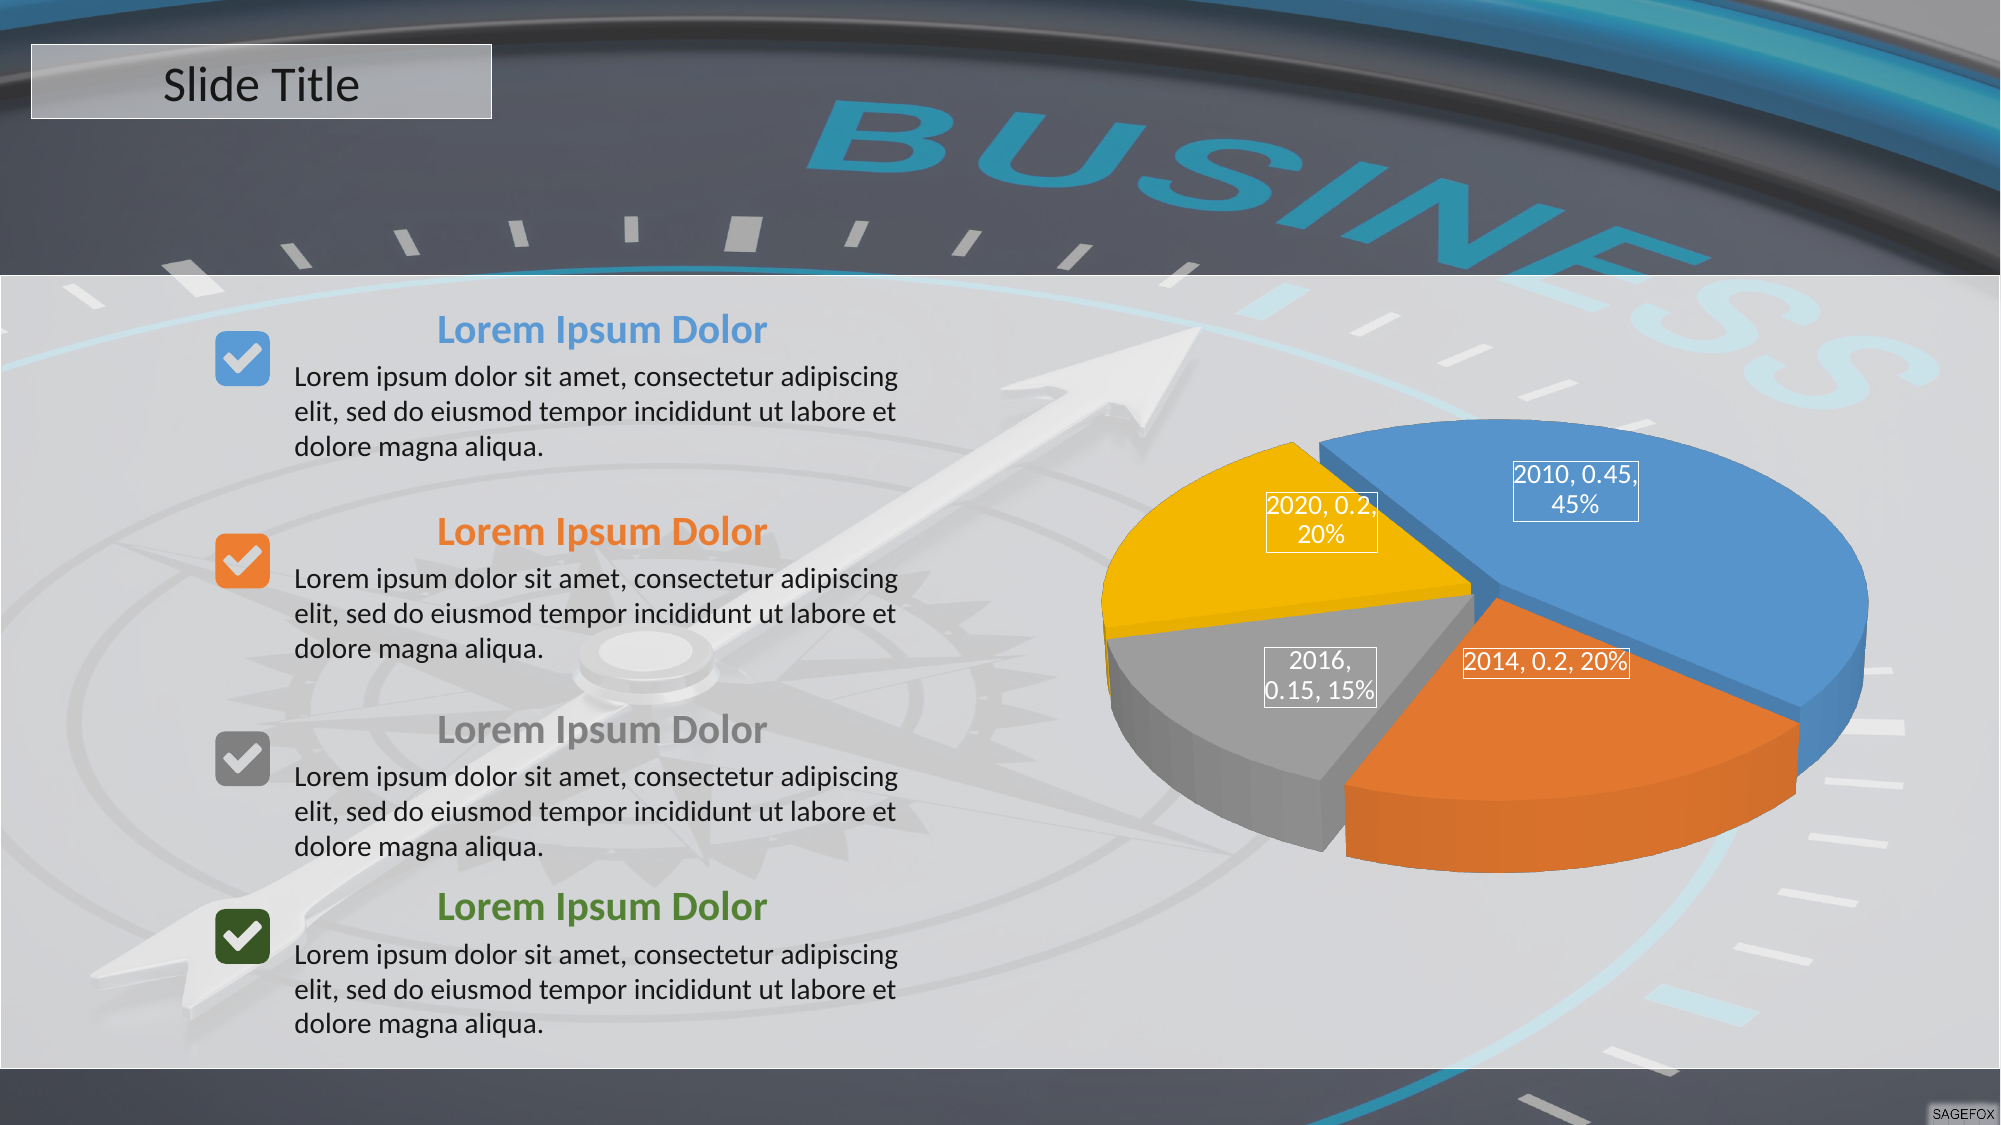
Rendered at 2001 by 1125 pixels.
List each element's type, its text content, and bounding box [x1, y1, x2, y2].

text_box [215, 908, 270, 964]
text_box [215, 331, 270, 387]
text_box [215, 731, 270, 787]
text_box Slide Title [31, 44, 492, 119]
chart [916, 171, 2000, 1125]
text_box Lorem Ipsum Dolor Lorem ipsum dolor sit amet, consectetur adipiscing elit, sed do eiusmod tempor incididunt ut labore et dolore magna aliqua. [294, 301, 911, 463]
text_box Lorem Ipsum Dolor Lorem ipsum dolor sit amet, consectetur adipiscing elit, sed do eiusmod tempor incididunt ut labore et dolore magna aliqua. [294, 701, 911, 863]
text_box Lorem Ipsum Dolor Lorem ipsum dolor sit amet, consectetur adipiscing elit, sed do eiusmod tempor incididunt ut labore et dolore magna aliqua. [294, 503, 911, 665]
text_box [0, 275, 916, 1069]
text_box [215, 533, 270, 589]
text_box Lorem Ipsum Dolor Lorem ipsum dolor sit amet, consectetur adipiscing elit, sed do eiusmod tempor incididunt ut labore et dolore magna aliqua. [294, 879, 911, 1040]
